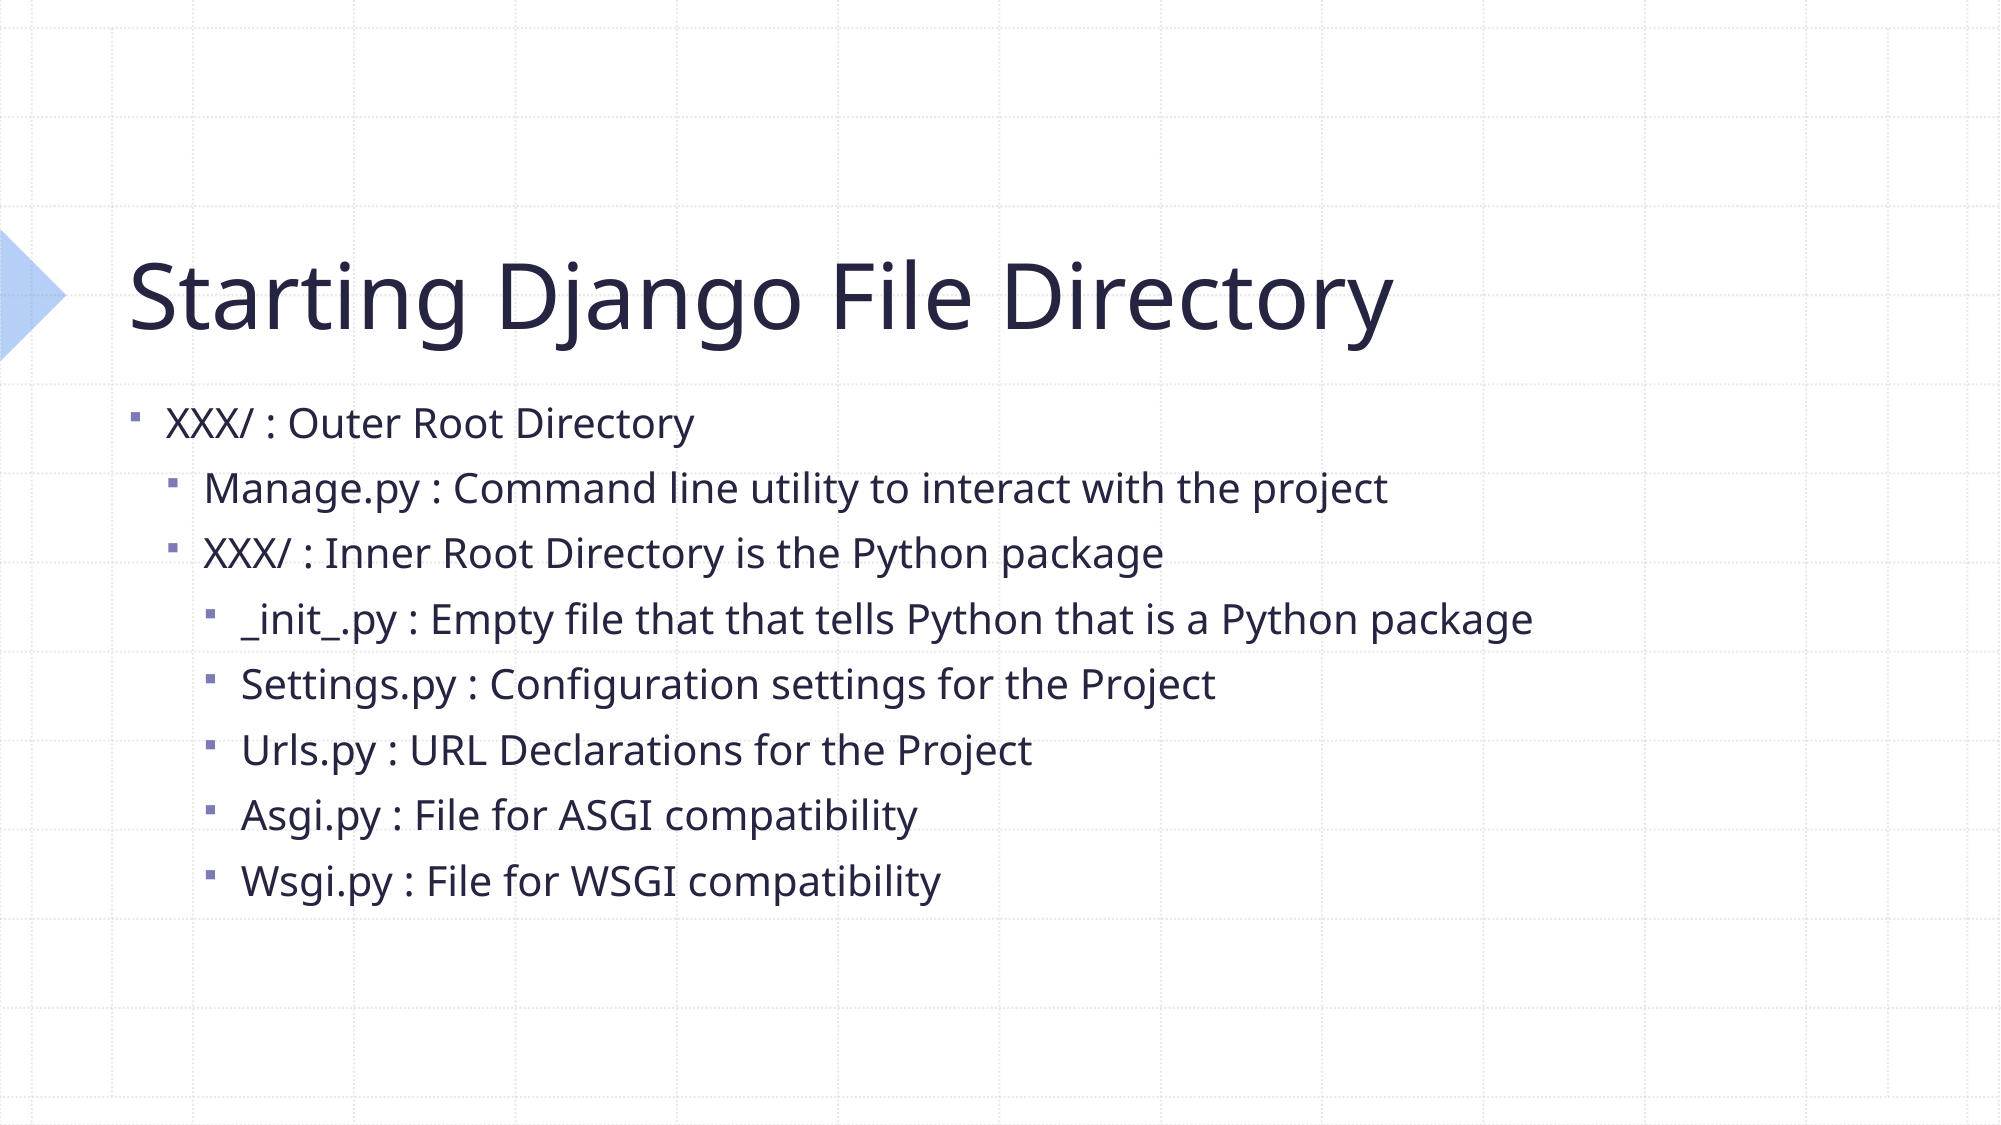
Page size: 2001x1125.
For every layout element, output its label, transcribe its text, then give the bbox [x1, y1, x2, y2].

title Starting Django File Directory [113, 119, 1808, 356]
list XXX/ : Outer Root Directory Manage.py : Command line utility to interact with the project XXX/ : Inner Root Directory is the Python package _init_.py : Empty file that that tells Python that is a Python package Settings.py : Configuration settings for the Project Urls.py : URL Declarations for the Project Asgi.py : File for ASGI compatibility Wsgi.py : File for WSGI compatibility [113, 383, 1808, 969]
